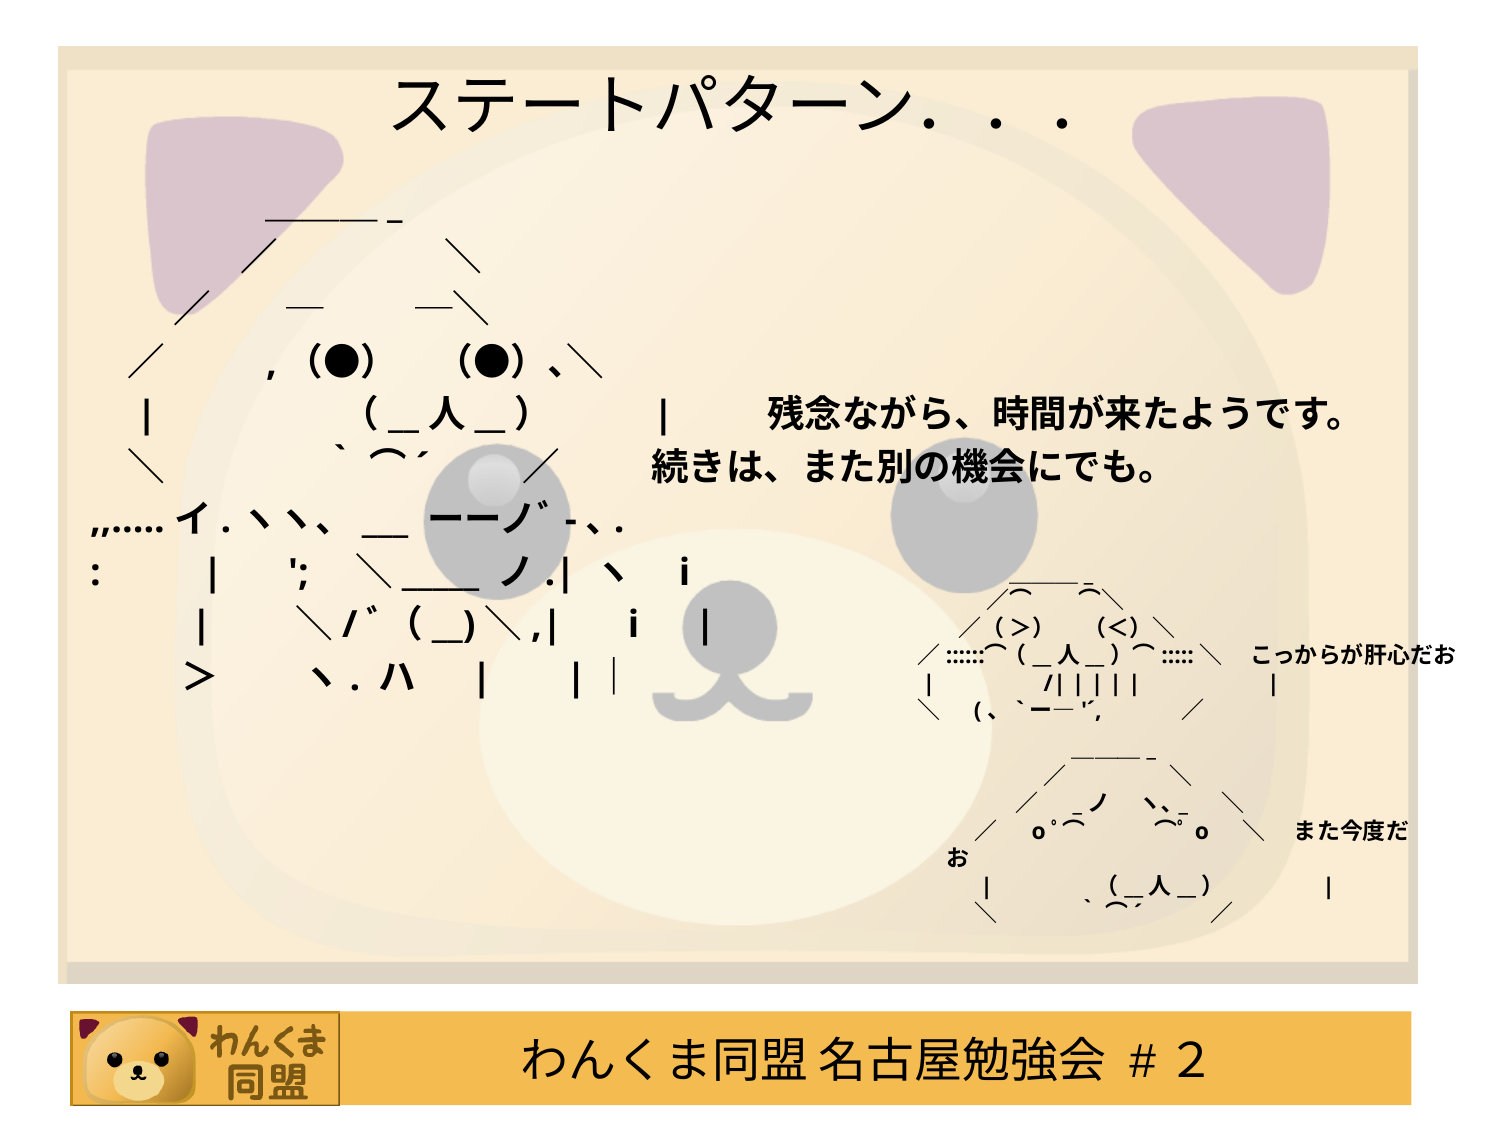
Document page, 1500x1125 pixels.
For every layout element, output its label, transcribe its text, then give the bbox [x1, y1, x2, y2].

list ＿＿＿_ ／ ＼ ／ ─ ─＼ ／ ,（●） （●）､＼ | （__人__） | 残念ながら、時間が来たようです。 ＼ ｀ ⌒´ ／ 続きは、また別の機会にでも。 ,,.....イ.ヽヽ、___ ーーノﾞ-､. : | '; ＼_____ ノ.| ヽ i | ＼/ﾞ（__)＼,| i | ＞ ヽ. ハ | |｜ [74, 172, 1426, 1006]
title ステートパターン．．． [74, 44, 1426, 162]
picture [70, 1011, 340, 1106]
text_box ＿＿＿_ ／⌒ ⌒＼ ／（ ＞） （＜）＼ ／::::::⌒（__人__）⌒:::::＼ こっからが肝心だお | /| | | | | | ＼ (、`ー―'´, ／ [874, 550, 1471, 758]
text_box ＿＿＿_ ／ ＼ ／ _ノ ヽ､_ ＼ ／ oﾟ⌒ ⌒ﾟo ＼ また今度だお | （__人__） | ＼ ｀ ⌒´ ／ [931, 758, 1425, 961]
picture [58, 46, 1418, 984]
